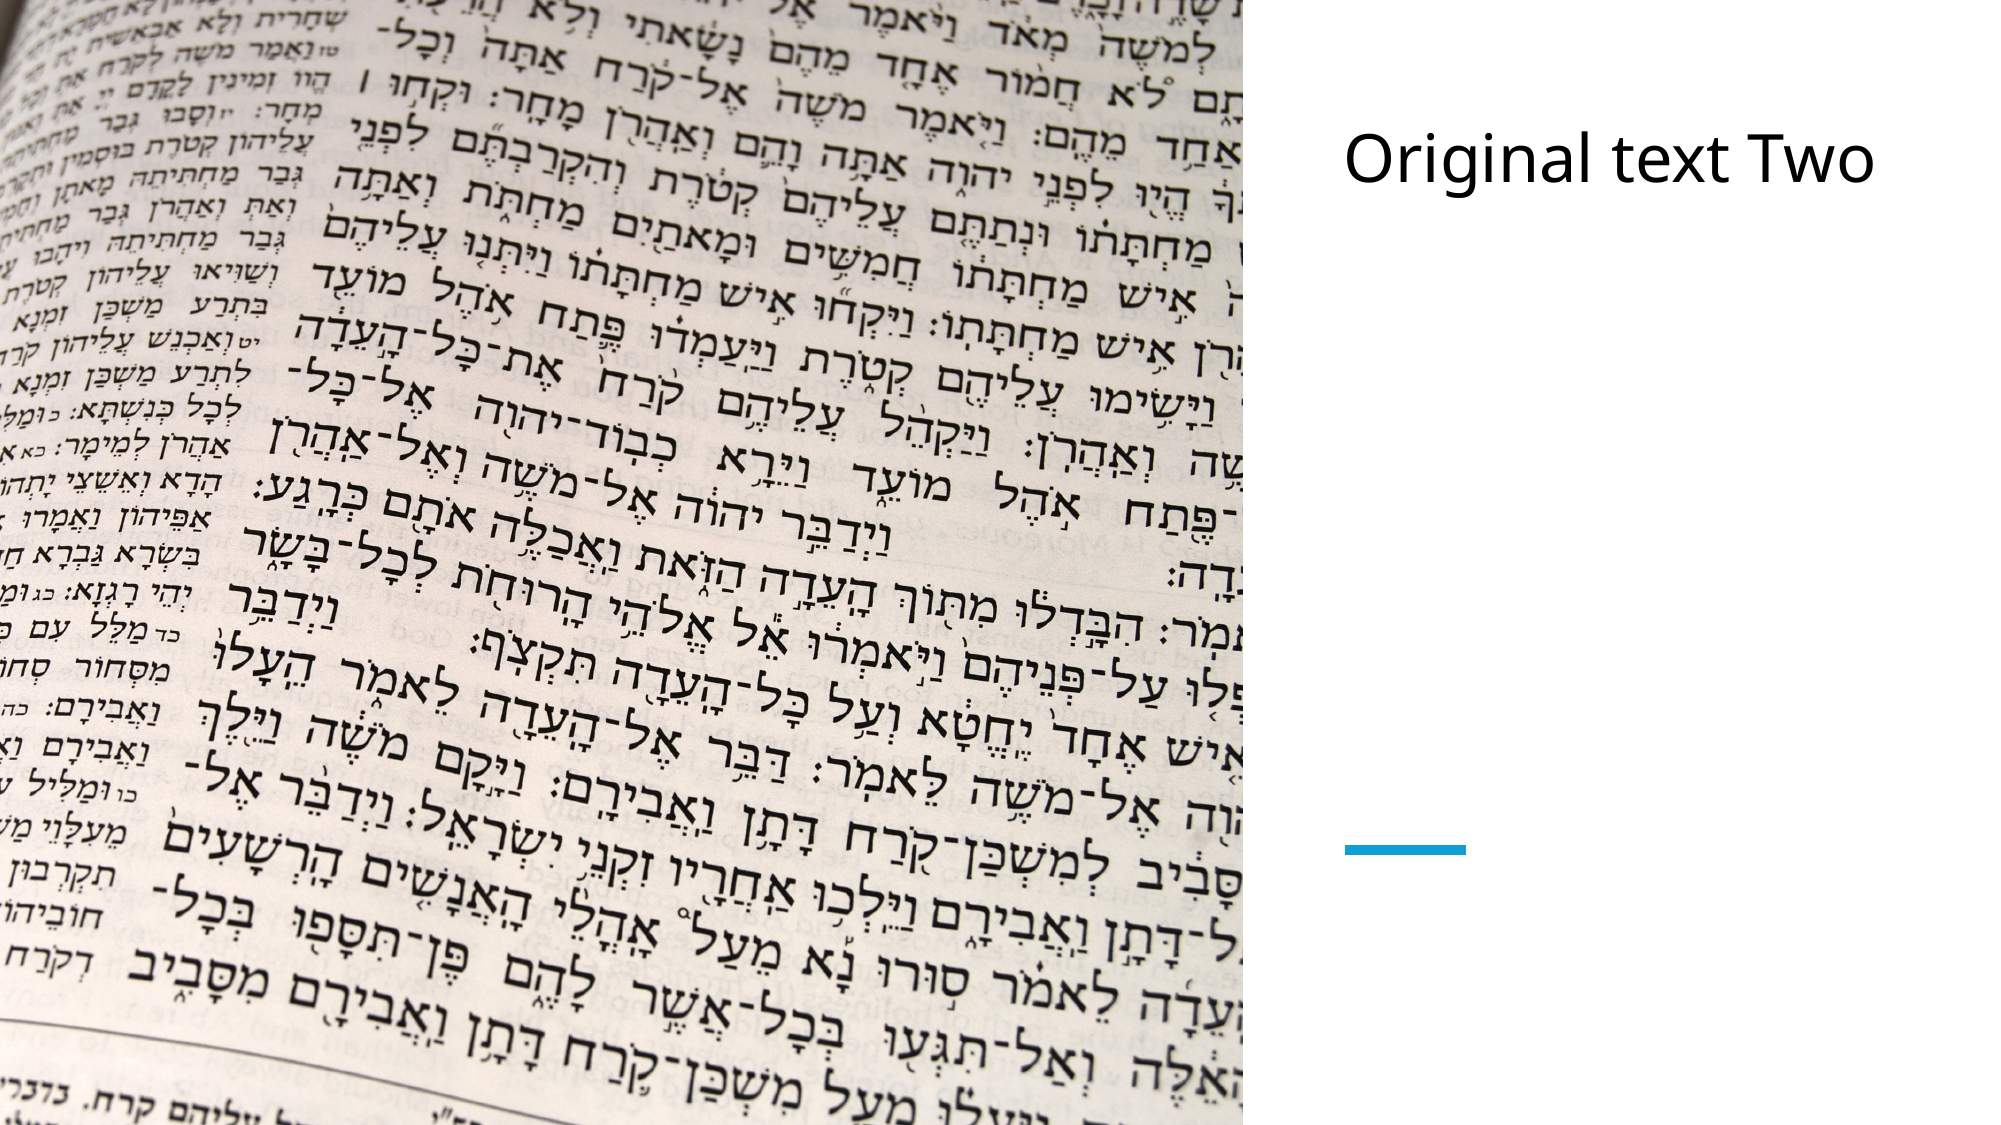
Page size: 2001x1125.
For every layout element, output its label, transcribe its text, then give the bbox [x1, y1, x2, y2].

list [0, 0, 1244, 1125]
title Original text Two [1328, 117, 1894, 758]
